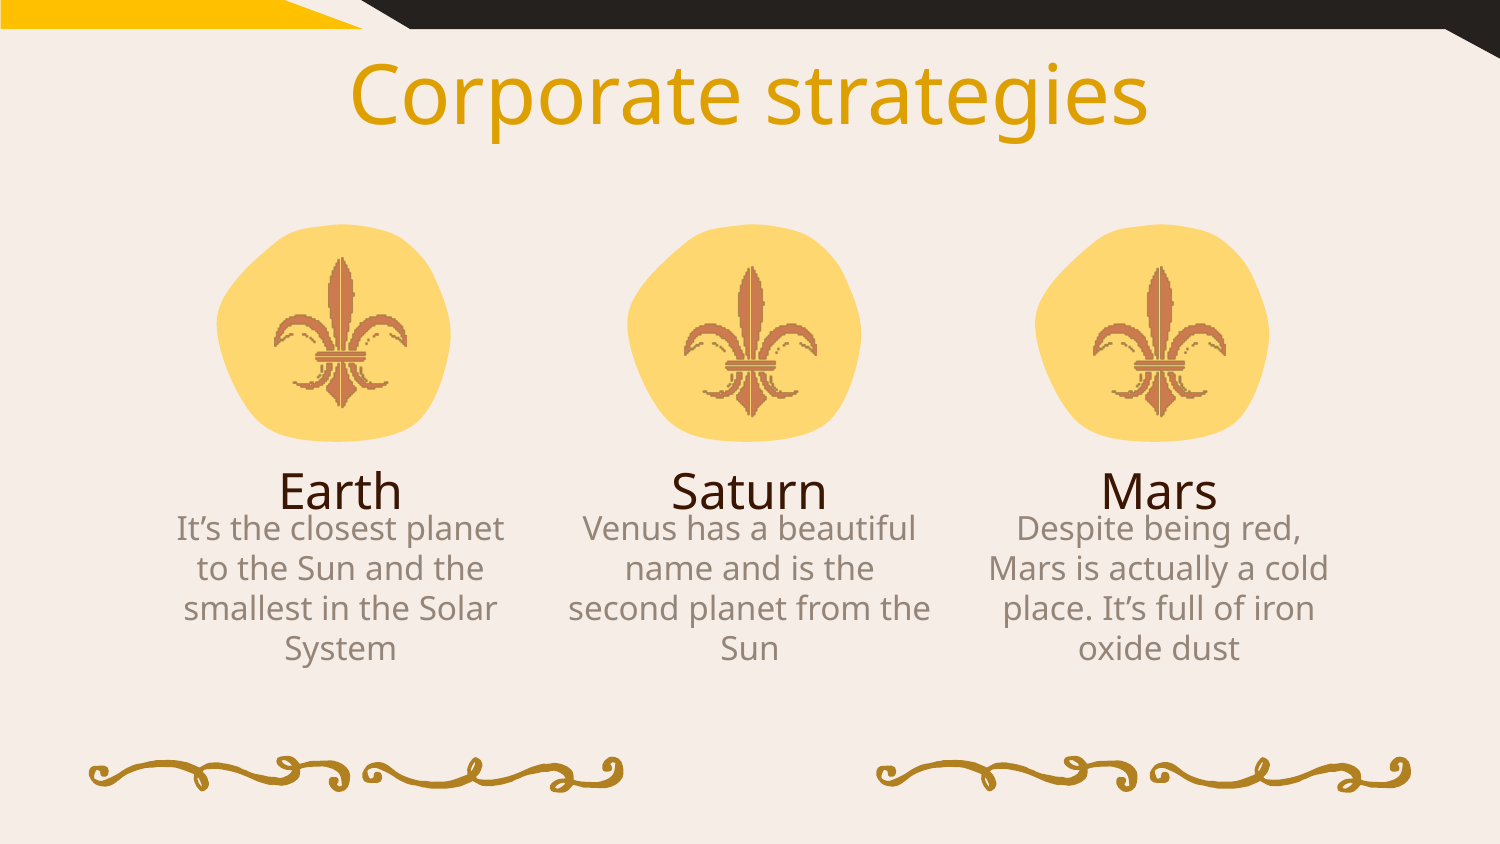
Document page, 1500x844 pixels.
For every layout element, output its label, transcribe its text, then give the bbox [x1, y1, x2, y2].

picture [683, 265, 817, 419]
text_box [216, 224, 451, 442]
text_box [1035, 224, 1270, 442]
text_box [0, 0, 1500, 59]
subtitle Saturn [577, 462, 923, 516]
picture [1092, 265, 1226, 419]
subtitle Venus has a beautiful name and is the second planet from the Sun [550, 536, 950, 638]
subtitle Mars [987, 462, 1332, 516]
subtitle Despite being red, Mars is actually a cold place. It’s full of iron oxide dust [960, 536, 1359, 638]
title Corporate strategies [117, 61, 1383, 121]
text_box [627, 224, 862, 442]
subtitle It’s the closest planet to the Sun and the smallest in the Solar System [141, 536, 540, 638]
subtitle Earth [168, 462, 513, 516]
picture [273, 256, 407, 410]
